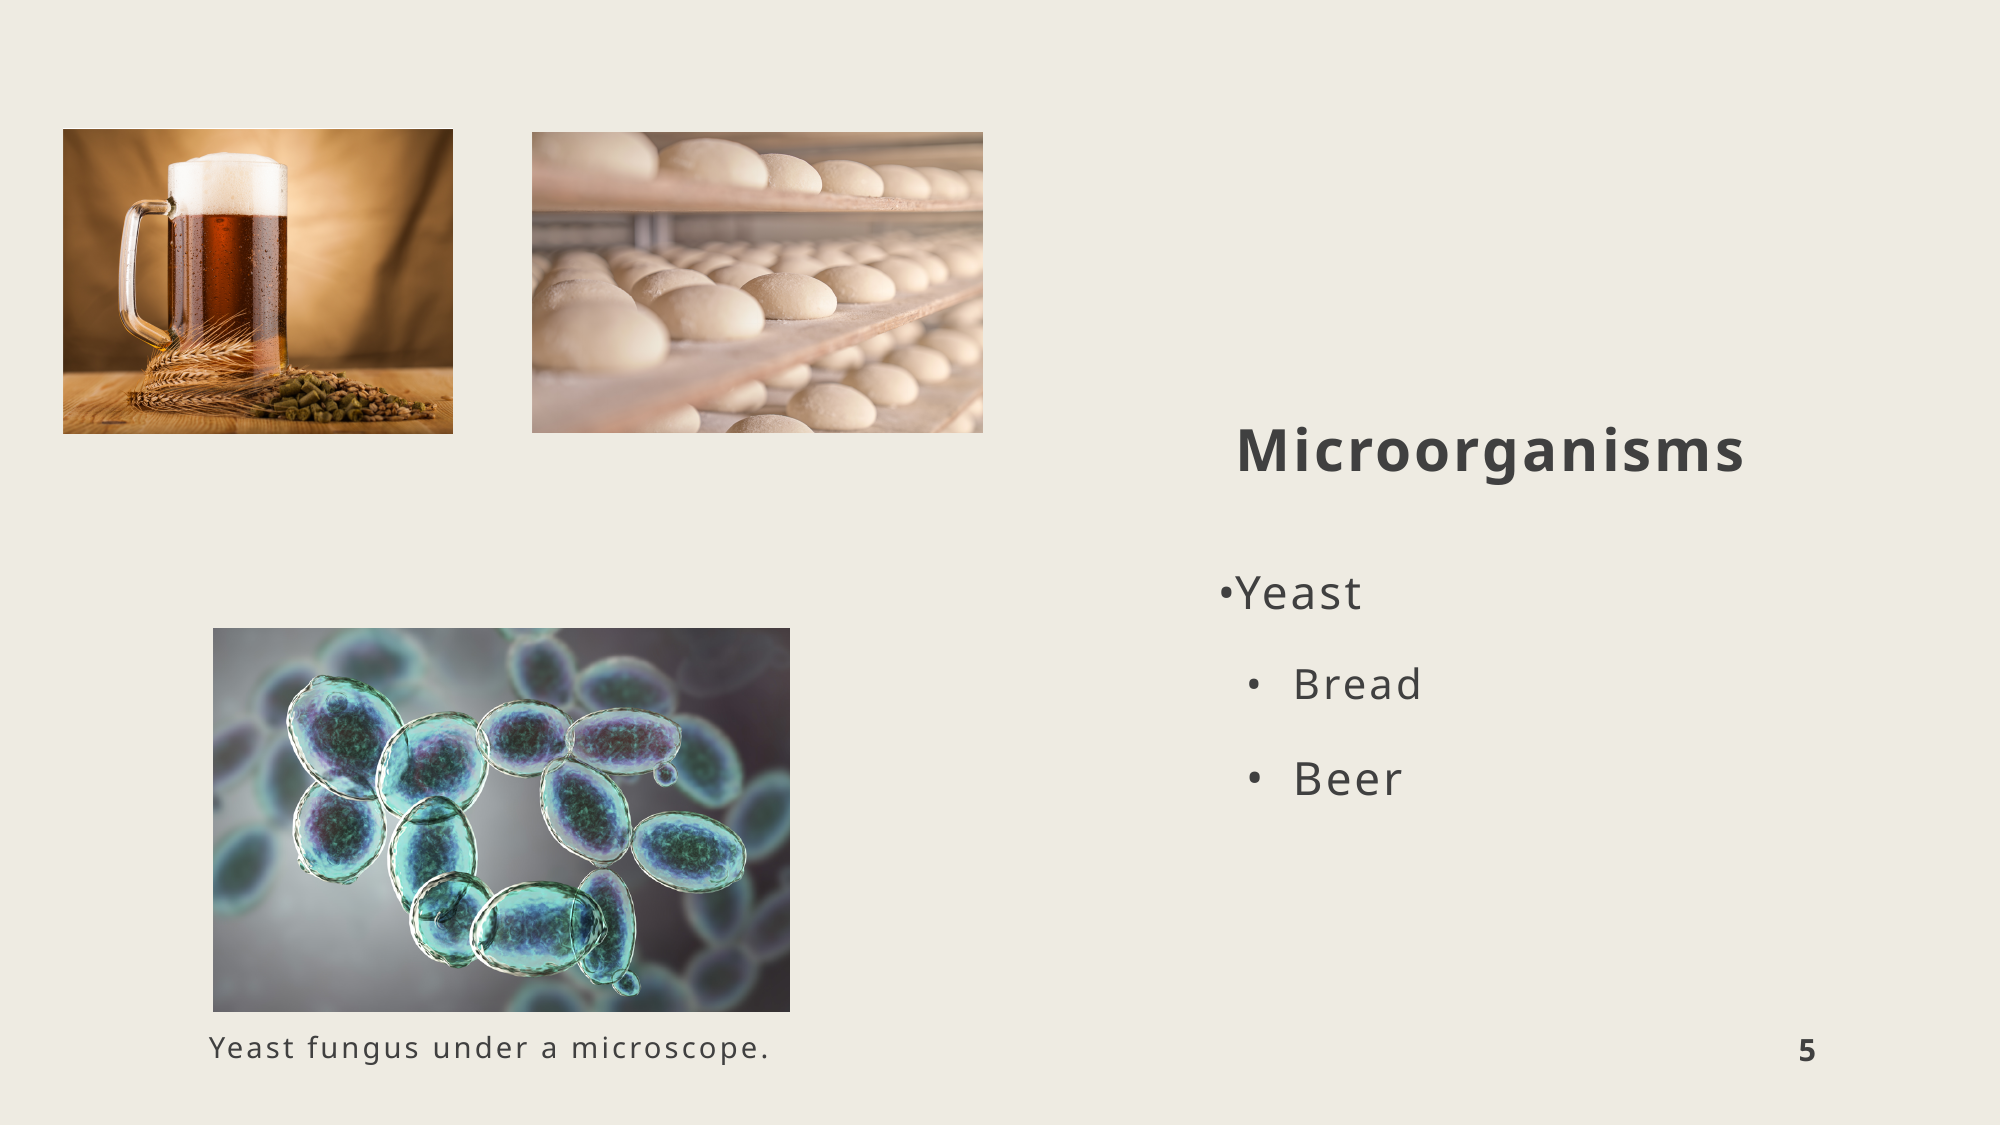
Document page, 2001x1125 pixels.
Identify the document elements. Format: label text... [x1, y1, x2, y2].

slide_number 5 [1780, 1012, 1976, 1088]
title Microorganisms [1199, 267, 1781, 498]
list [531, 132, 983, 433]
footer Yeast fungus under a microscope. [148, 1009, 994, 1082]
picture [63, 128, 453, 434]
list Yeast Bread Beer [1199, 523, 1781, 836]
picture [213, 628, 791, 1012]
